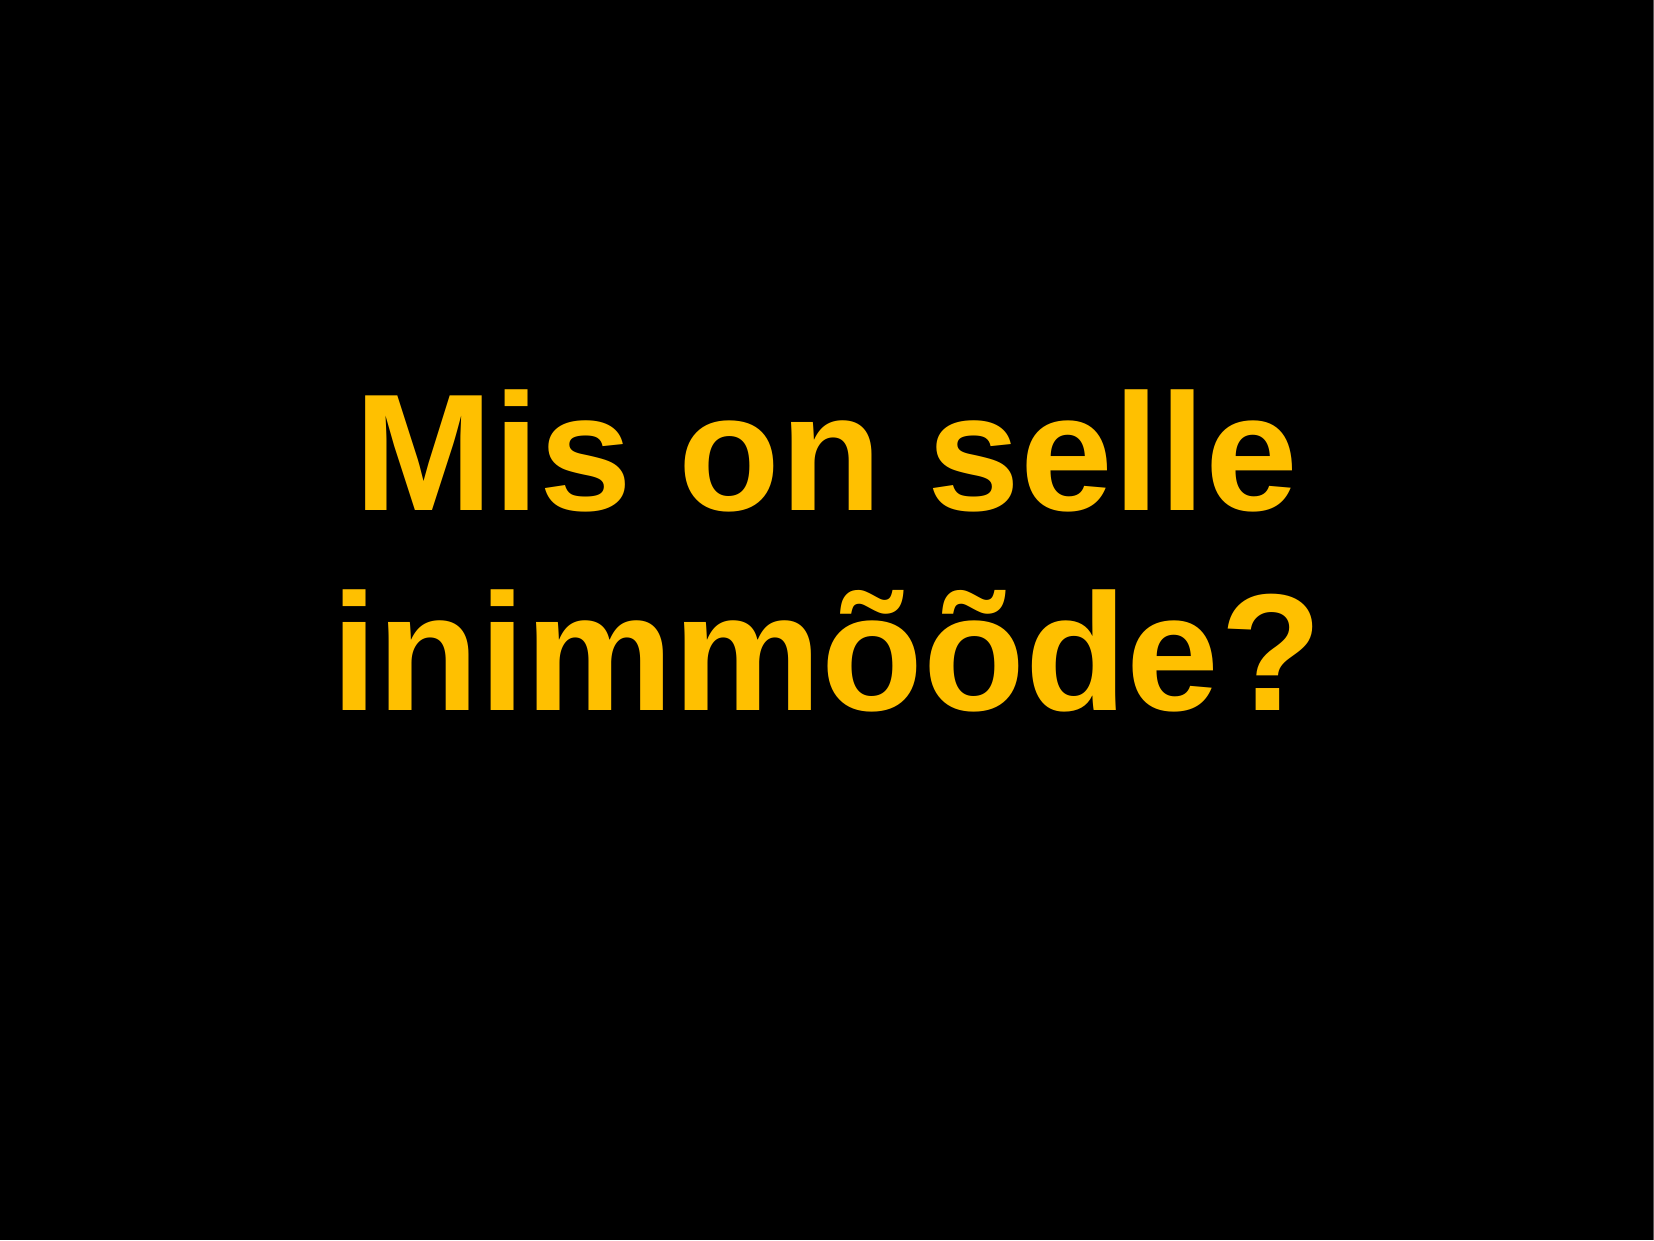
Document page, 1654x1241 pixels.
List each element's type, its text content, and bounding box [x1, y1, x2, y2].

text_box Mis on selle inimmõõde? [124, 336, 1530, 752]
